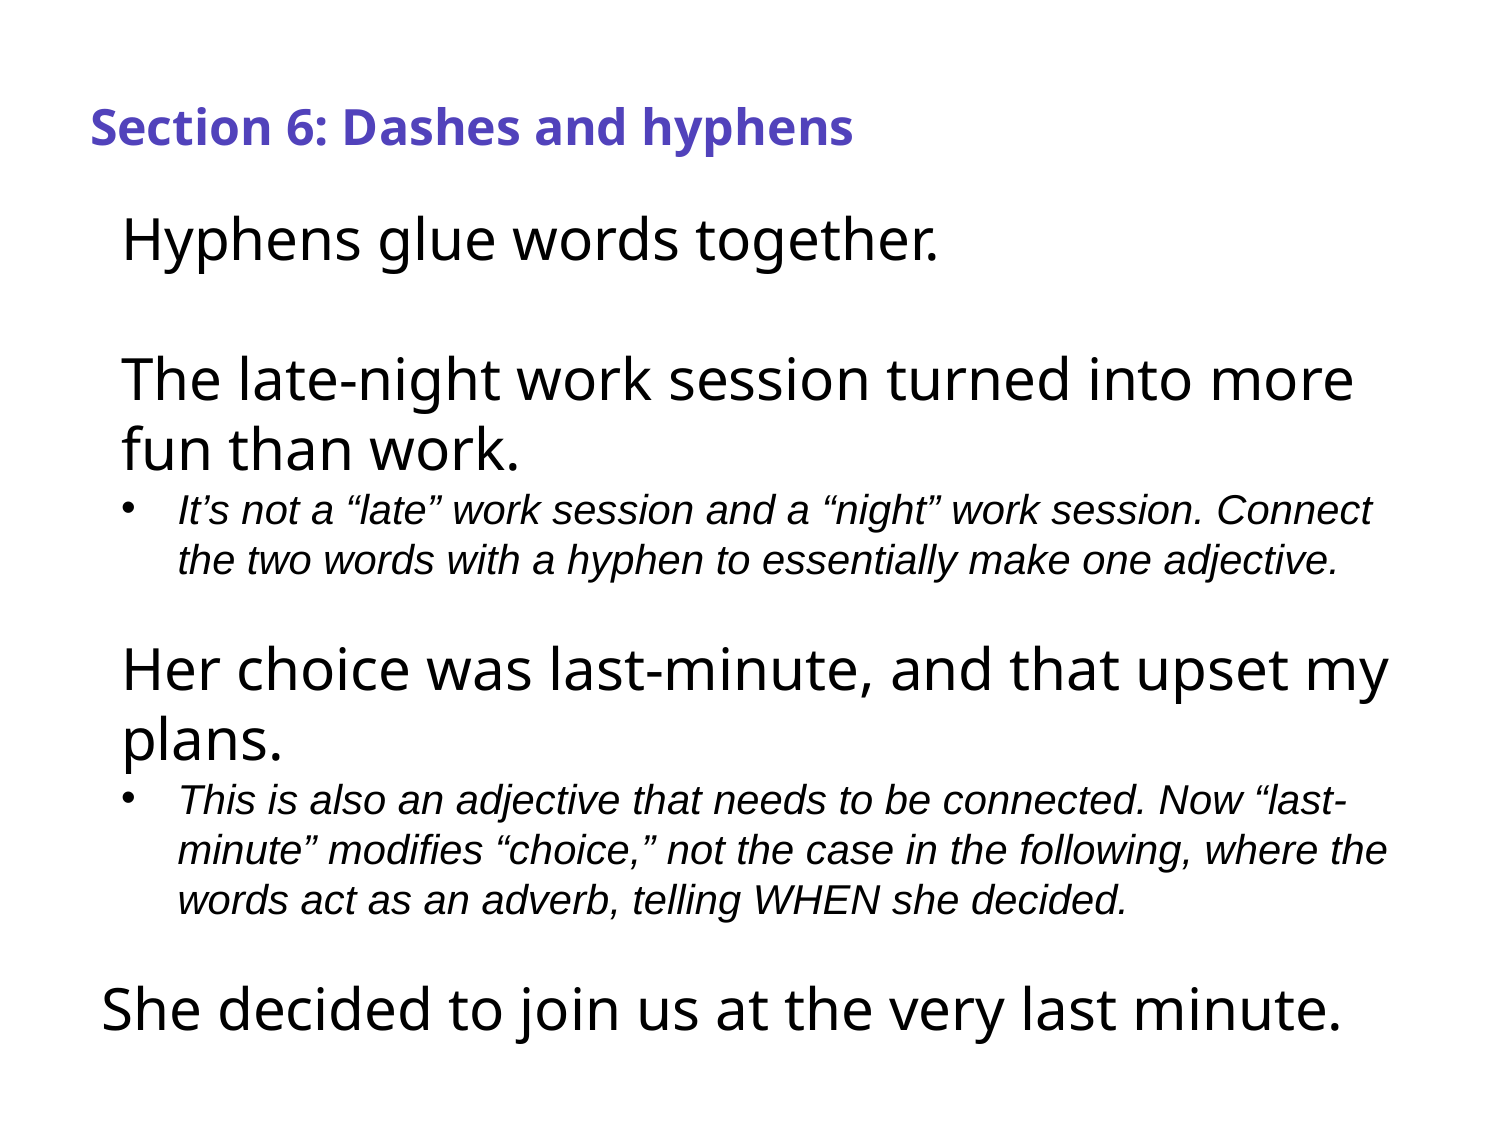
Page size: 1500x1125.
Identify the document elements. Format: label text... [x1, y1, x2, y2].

title Section 6: Dashes and hyphens [75, 79, 1425, 171]
list Hyphens glue words together. The late-night work session turned into more fun than work. It’s not a “late” work session and a “night” work session. Connect the two words with a hyphen to essentially make one adjective. Her choice was last-minute, and that upset my plans. This is also an adjective that needs to be connected. Now “last-minute” modifies “choice,” not the case in the following, where the words act as an adverb, telling WHEN she decided. She decided to join us at the very last minute. [75, 187, 1425, 289]
